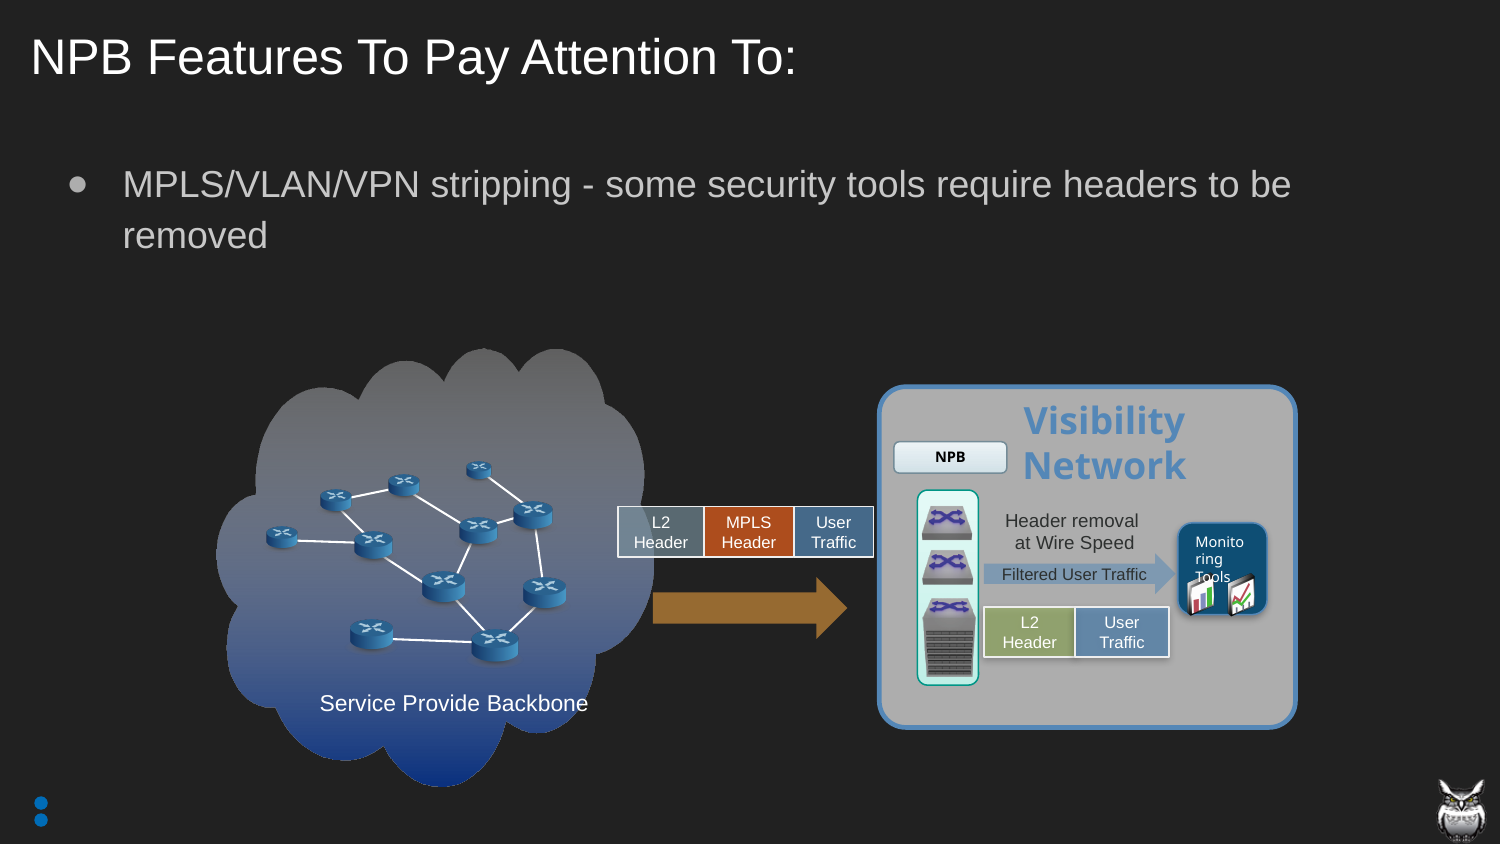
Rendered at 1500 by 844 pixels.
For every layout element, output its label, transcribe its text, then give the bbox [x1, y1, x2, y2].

title NPB Features To Pay Attention To: [15, 9, 1500, 104]
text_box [216, 347, 1296, 786]
list MPLS/VLAN/VPN stripping - some security tools require headers to be removed [32, 138, 1431, 356]
picture [1436, 779, 1487, 844]
